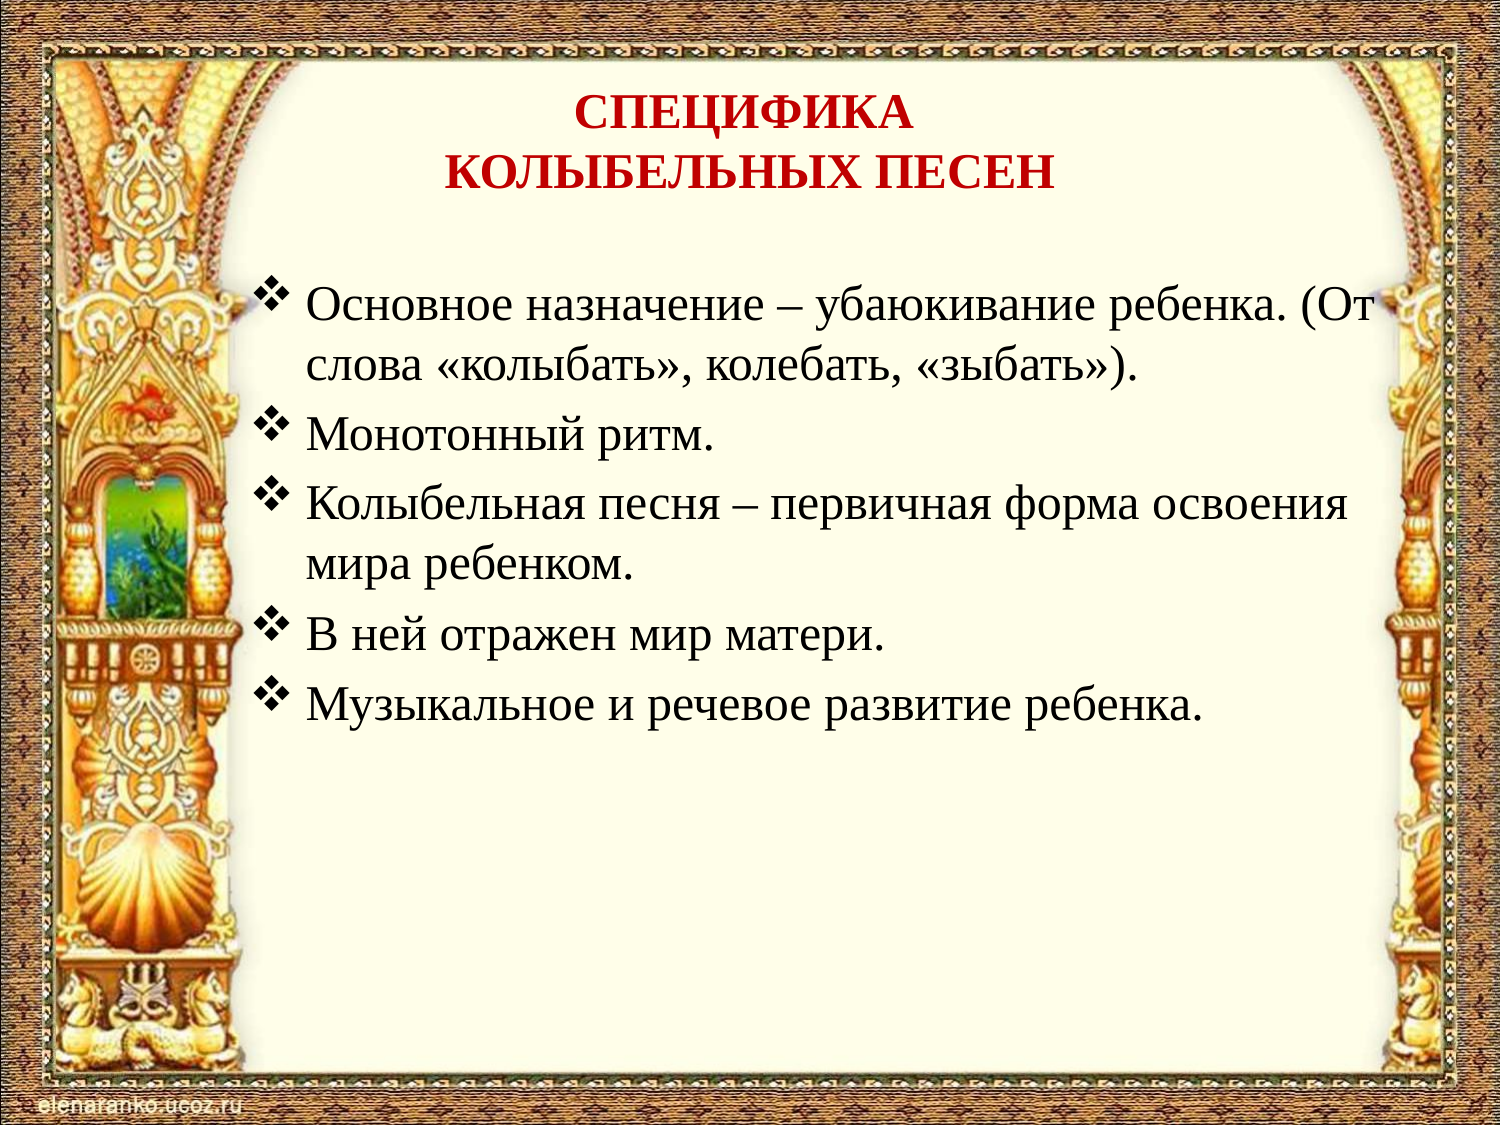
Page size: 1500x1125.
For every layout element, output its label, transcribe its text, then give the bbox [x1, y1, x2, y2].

list Основное назначение – убаюкивание ребенка. (От слова «колыбать», колебать, «зыбать»). Монотонный ритм. Колыбельная песня – первичная форма освоения мира ребенком. В ней отражен мир матери. Музыкальное и речевое развитие ребенка. [234, 262, 1425, 1055]
picture [0, 0, 1500, 1125]
title СПЕЦИФИКА КОЛЫБЕЛЬНЫХ ПЕСЕН [75, 45, 1425, 233]
